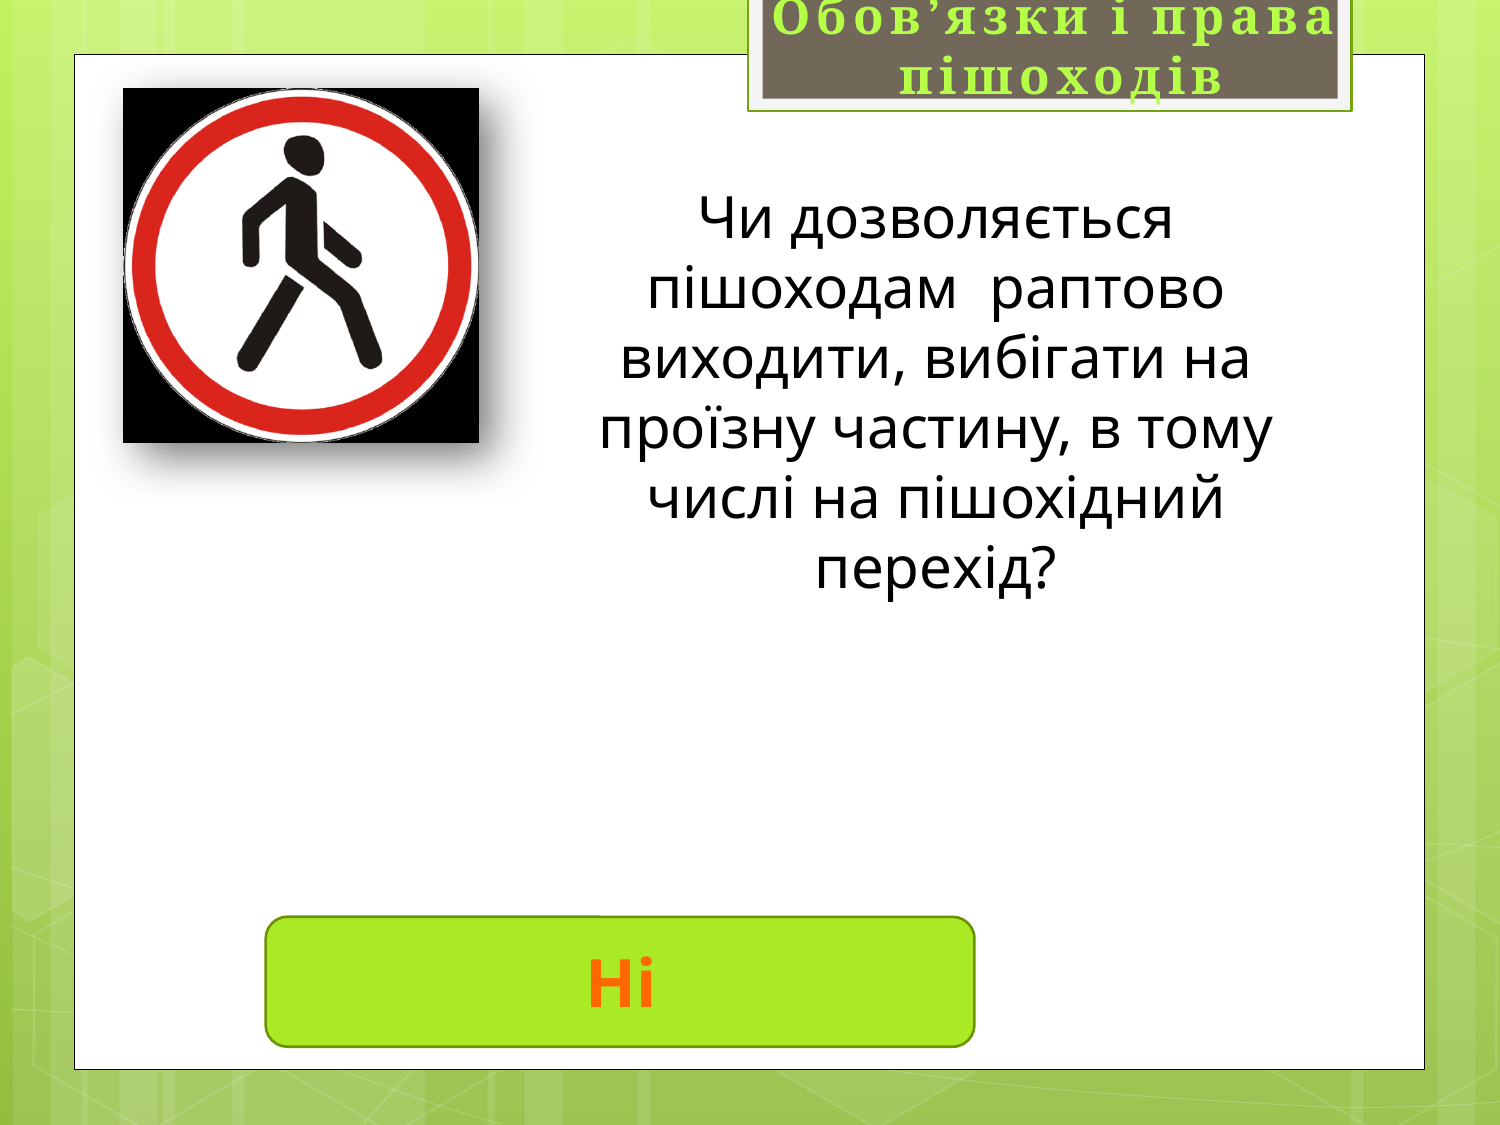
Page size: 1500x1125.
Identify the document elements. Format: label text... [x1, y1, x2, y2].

text_box Чи дозволяється пішоходам раптово виходити, вибігати на проїзну частину, в тому числі на пішохідний перехід? [560, 172, 1311, 608]
text_box Ні [570, 933, 673, 1029]
text_box Обов’язки і права пішоходів [756, 0, 1350, 113]
picture [123, 88, 479, 443]
text_box [264, 915, 976, 1049]
